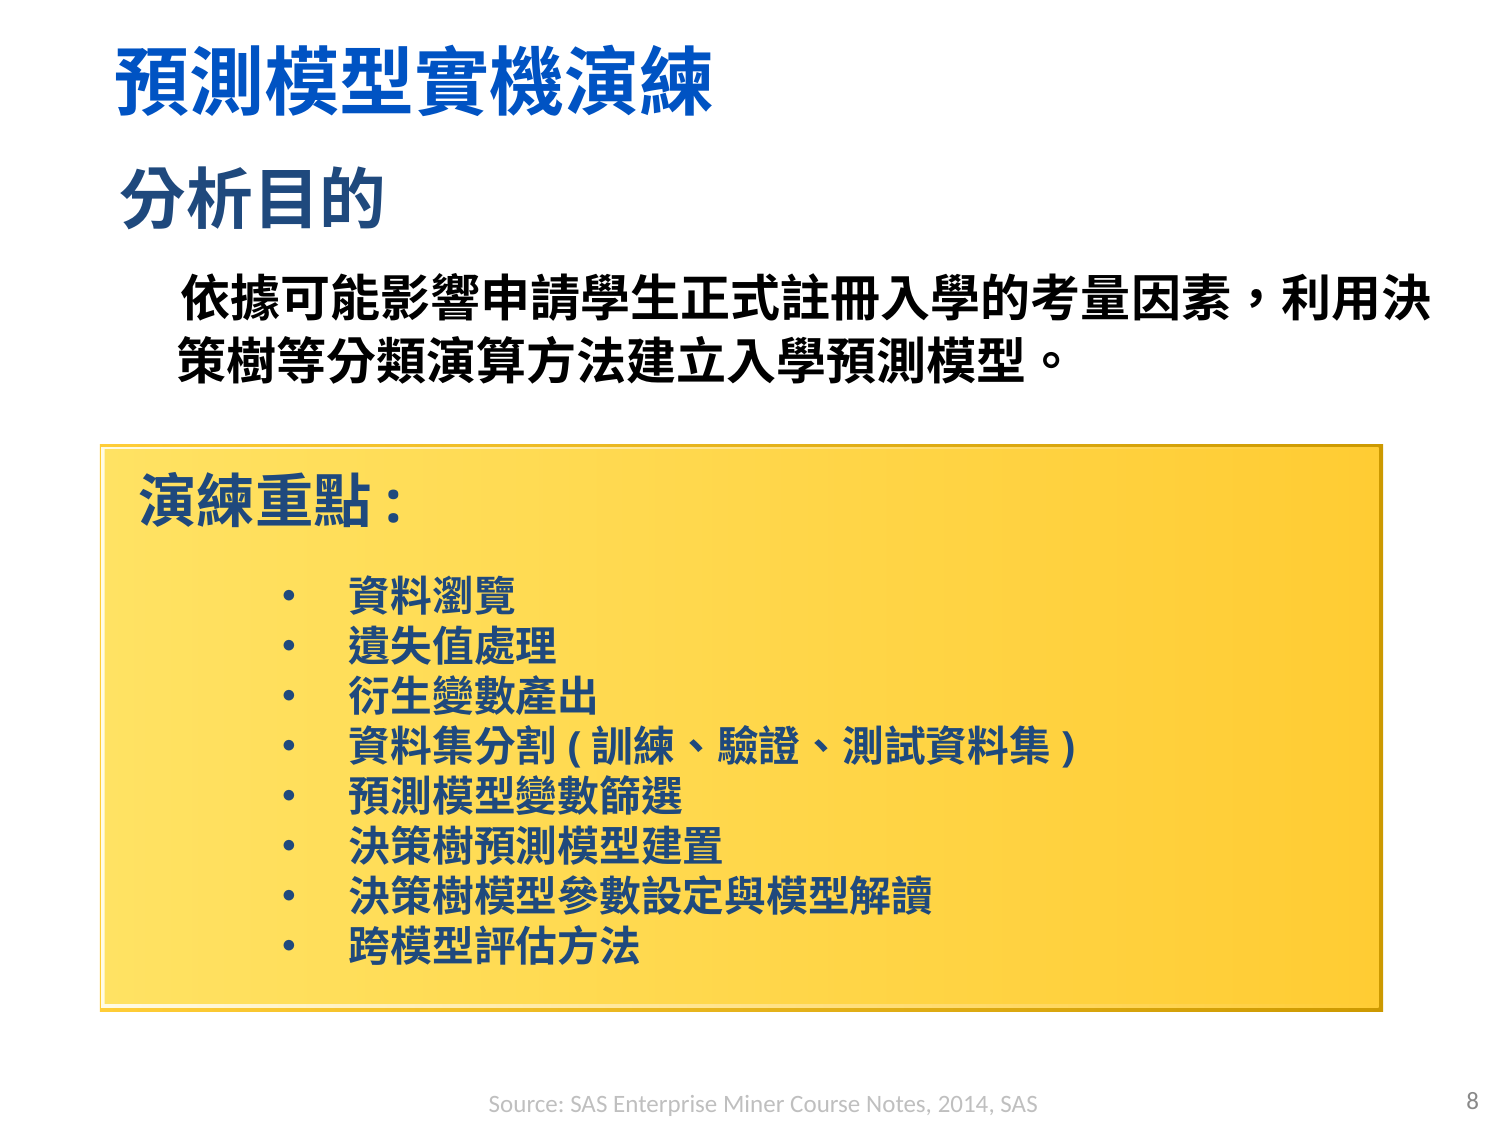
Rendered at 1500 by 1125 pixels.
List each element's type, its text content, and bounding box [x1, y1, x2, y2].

list 分析目的 依據可能影響申請學生正式註冊入學的考量因素，利用決策樹等分類演算方法建立入學預測模型。 [104, 148, 1450, 445]
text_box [99, 444, 1384, 1012]
slide_number 8 [1144, 1069, 1495, 1125]
text_box Source: SAS Enterprise Miner Course Notes, 2014, SAS [473, 1079, 1054, 1125]
text_box 預測模型實機演練 [100, 42, 1447, 164]
